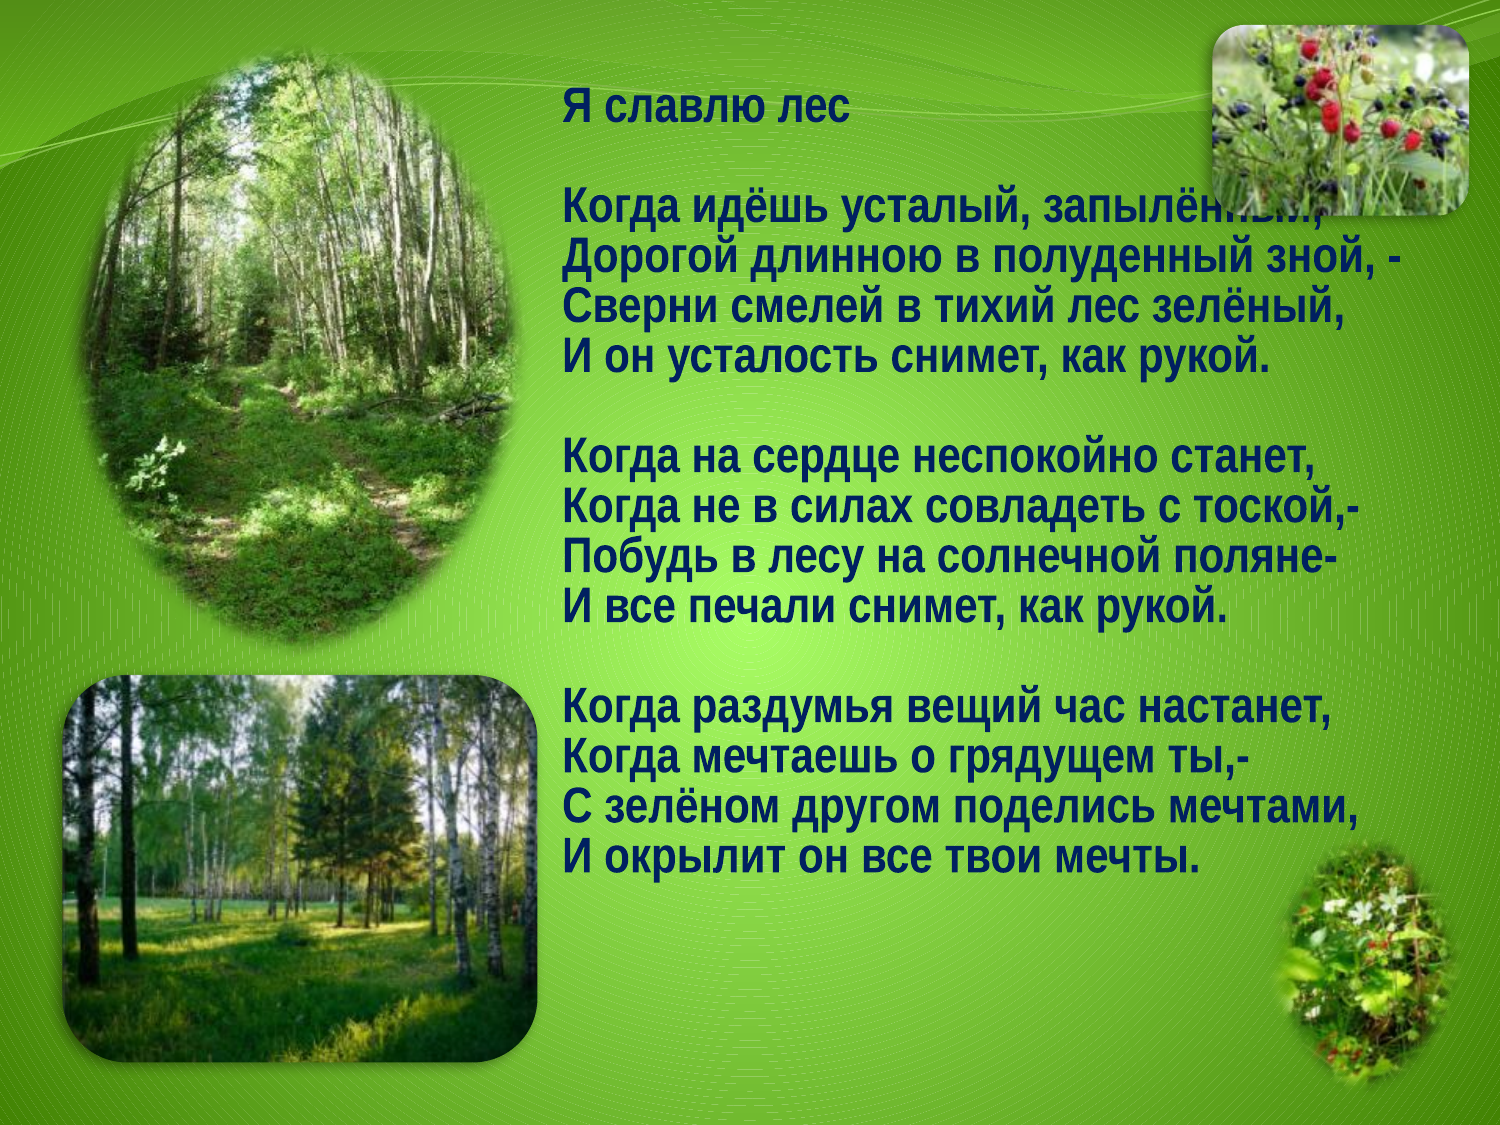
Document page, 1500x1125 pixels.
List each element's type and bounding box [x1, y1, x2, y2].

picture [1212, 24, 1470, 216]
picture [62, 37, 532, 663]
picture [1262, 824, 1469, 1101]
picture [62, 674, 538, 1063]
